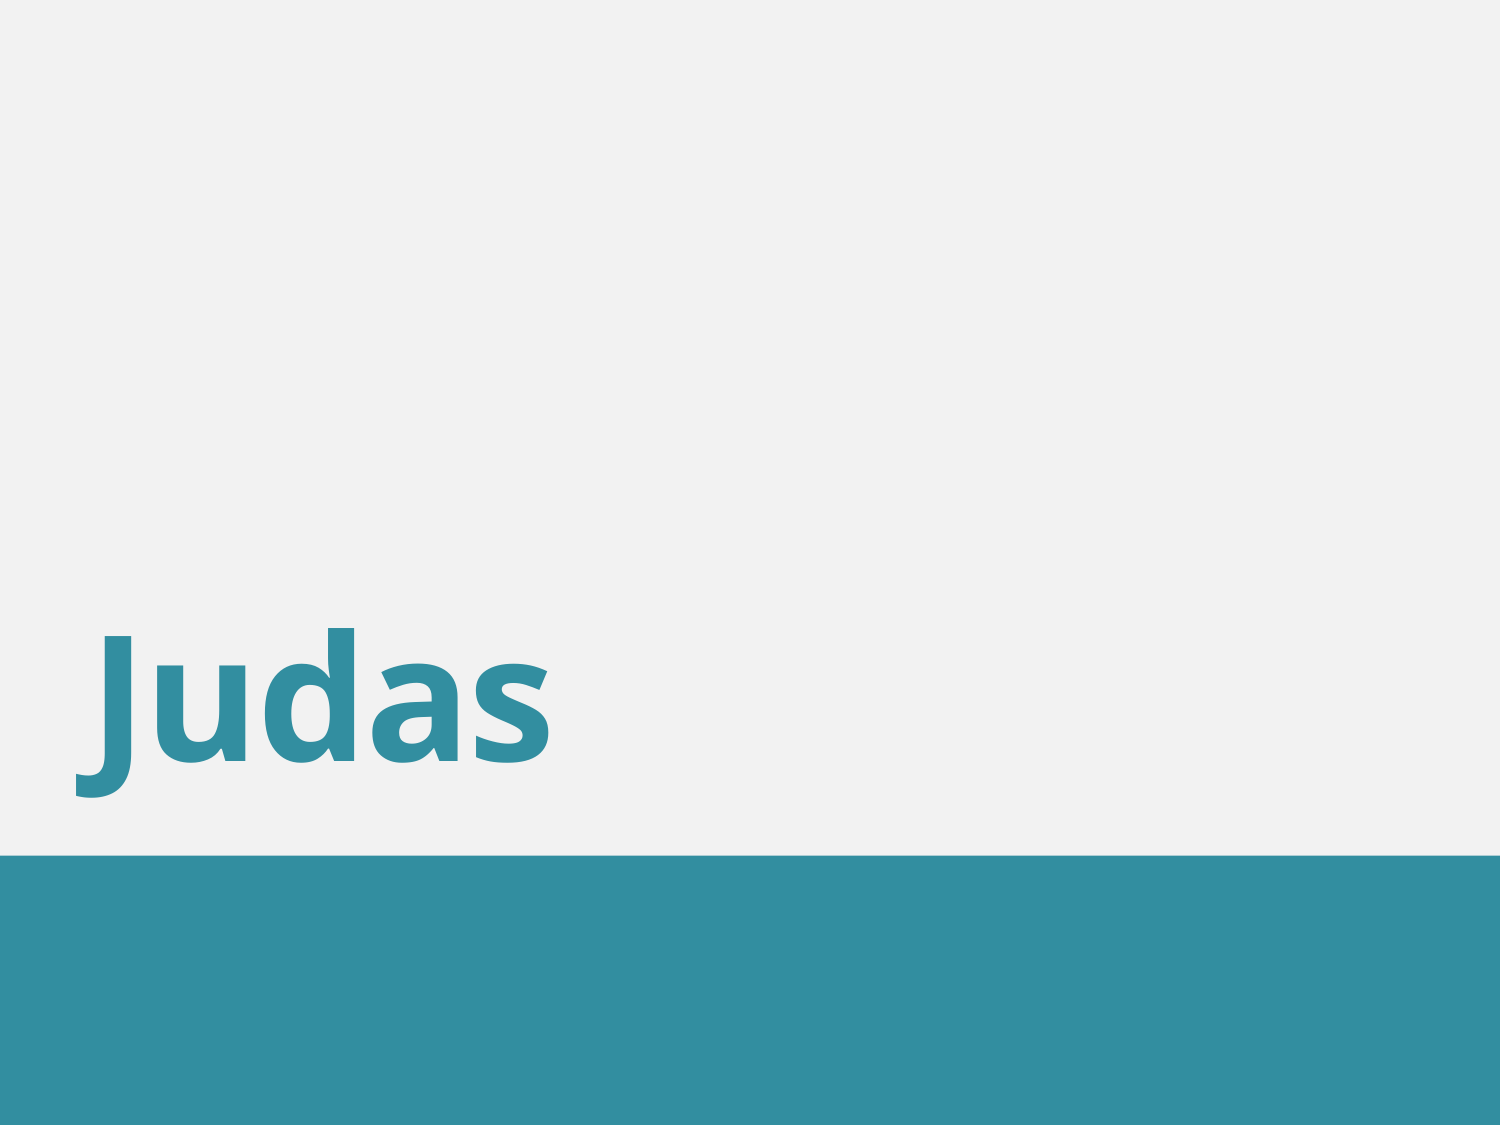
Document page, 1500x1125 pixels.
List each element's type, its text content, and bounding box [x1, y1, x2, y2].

text_box [0, 854, 1500, 1125]
text_box [0, 0, 1500, 854]
title Judas [74, 126, 1218, 803]
